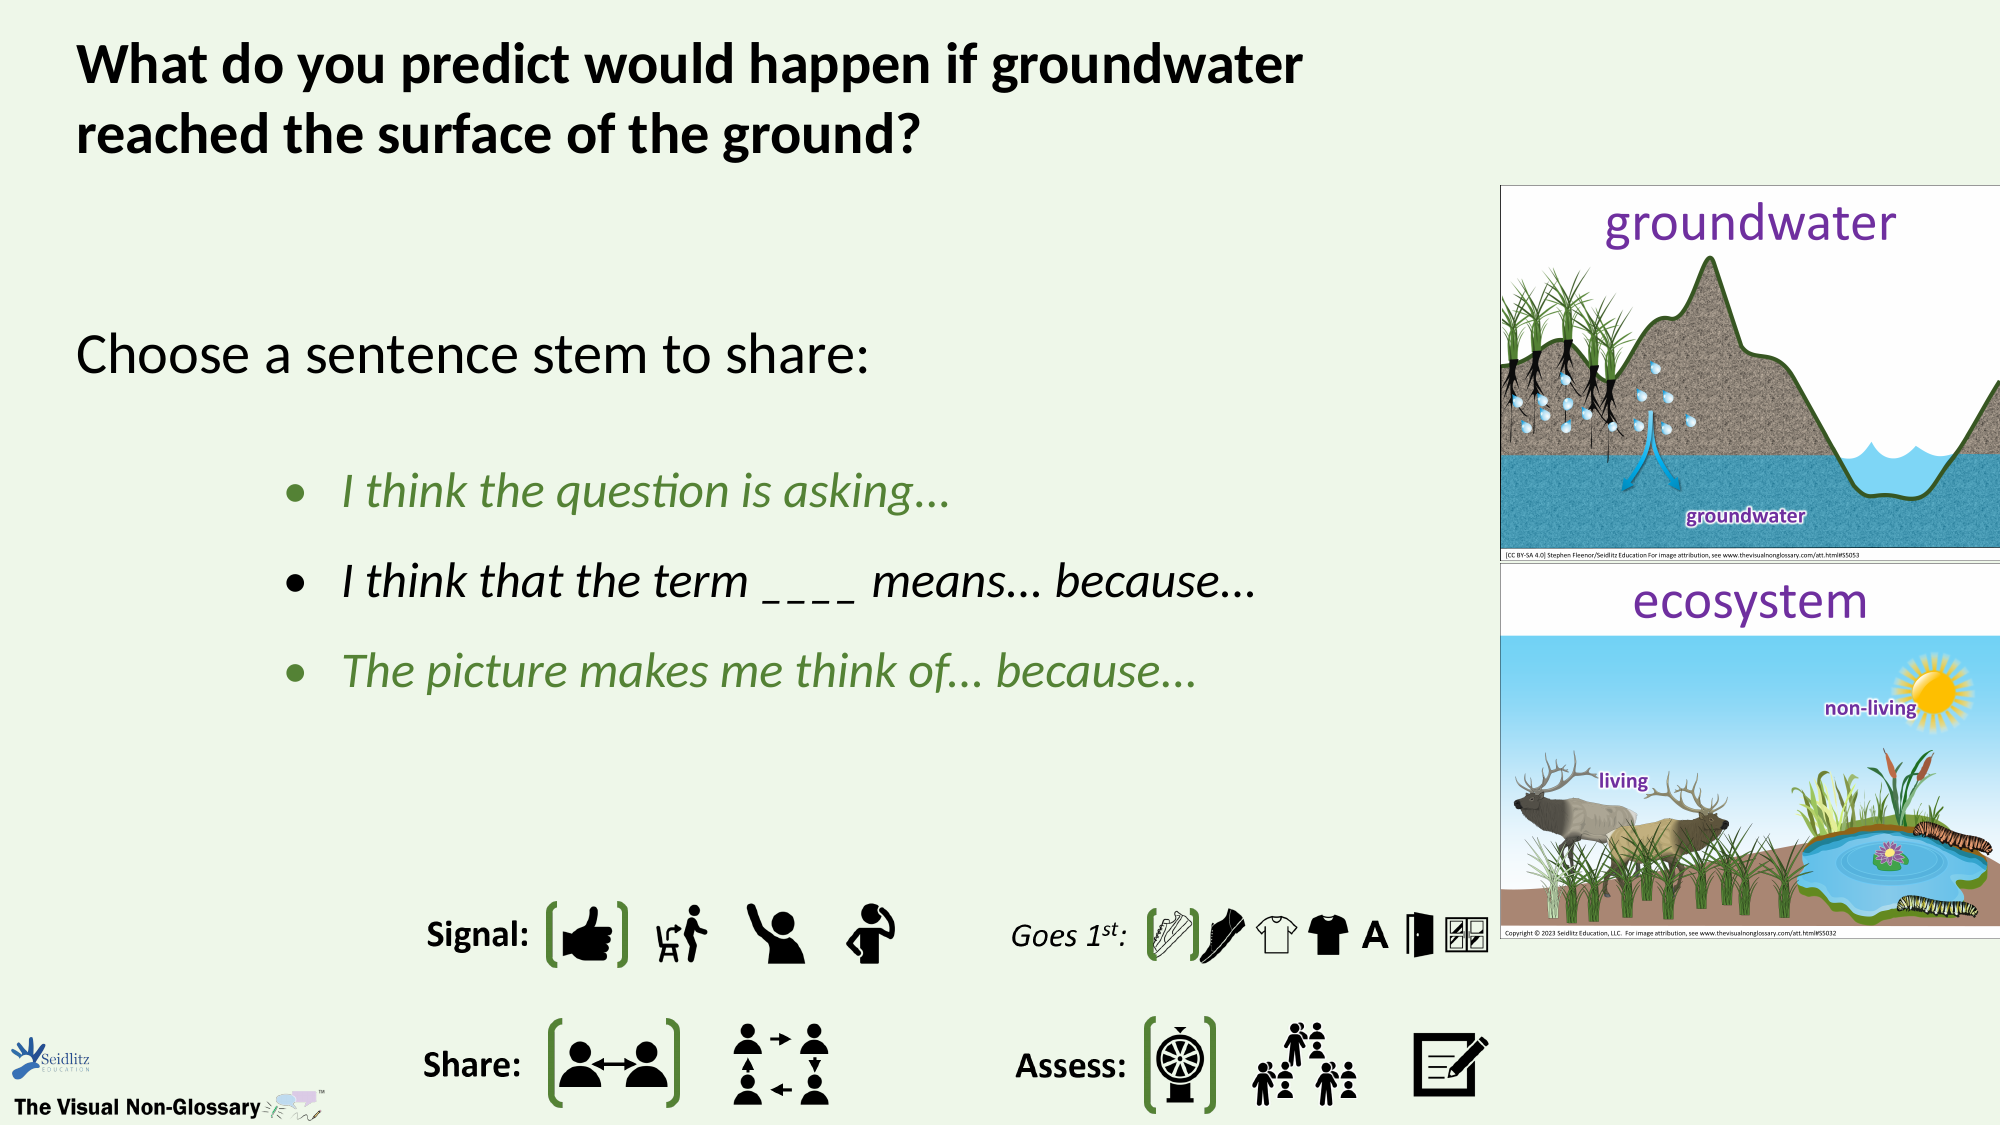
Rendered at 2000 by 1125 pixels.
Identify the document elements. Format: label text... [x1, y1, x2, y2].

picture [400, 899, 1489, 1114]
text_box • I think the question is asking... • I think that the term ____ means... because... • The picture makes me think of... because... [267, 374, 1273, 705]
picture [1499, 563, 2000, 940]
picture [1499, 185, 2000, 562]
text_box What do you predict would happen if groundwater reached the surface of the ground? [61, 17, 1479, 173]
text_box Choose a sentence stem to share: [61, 307, 1479, 393]
picture [0, 1034, 328, 1125]
